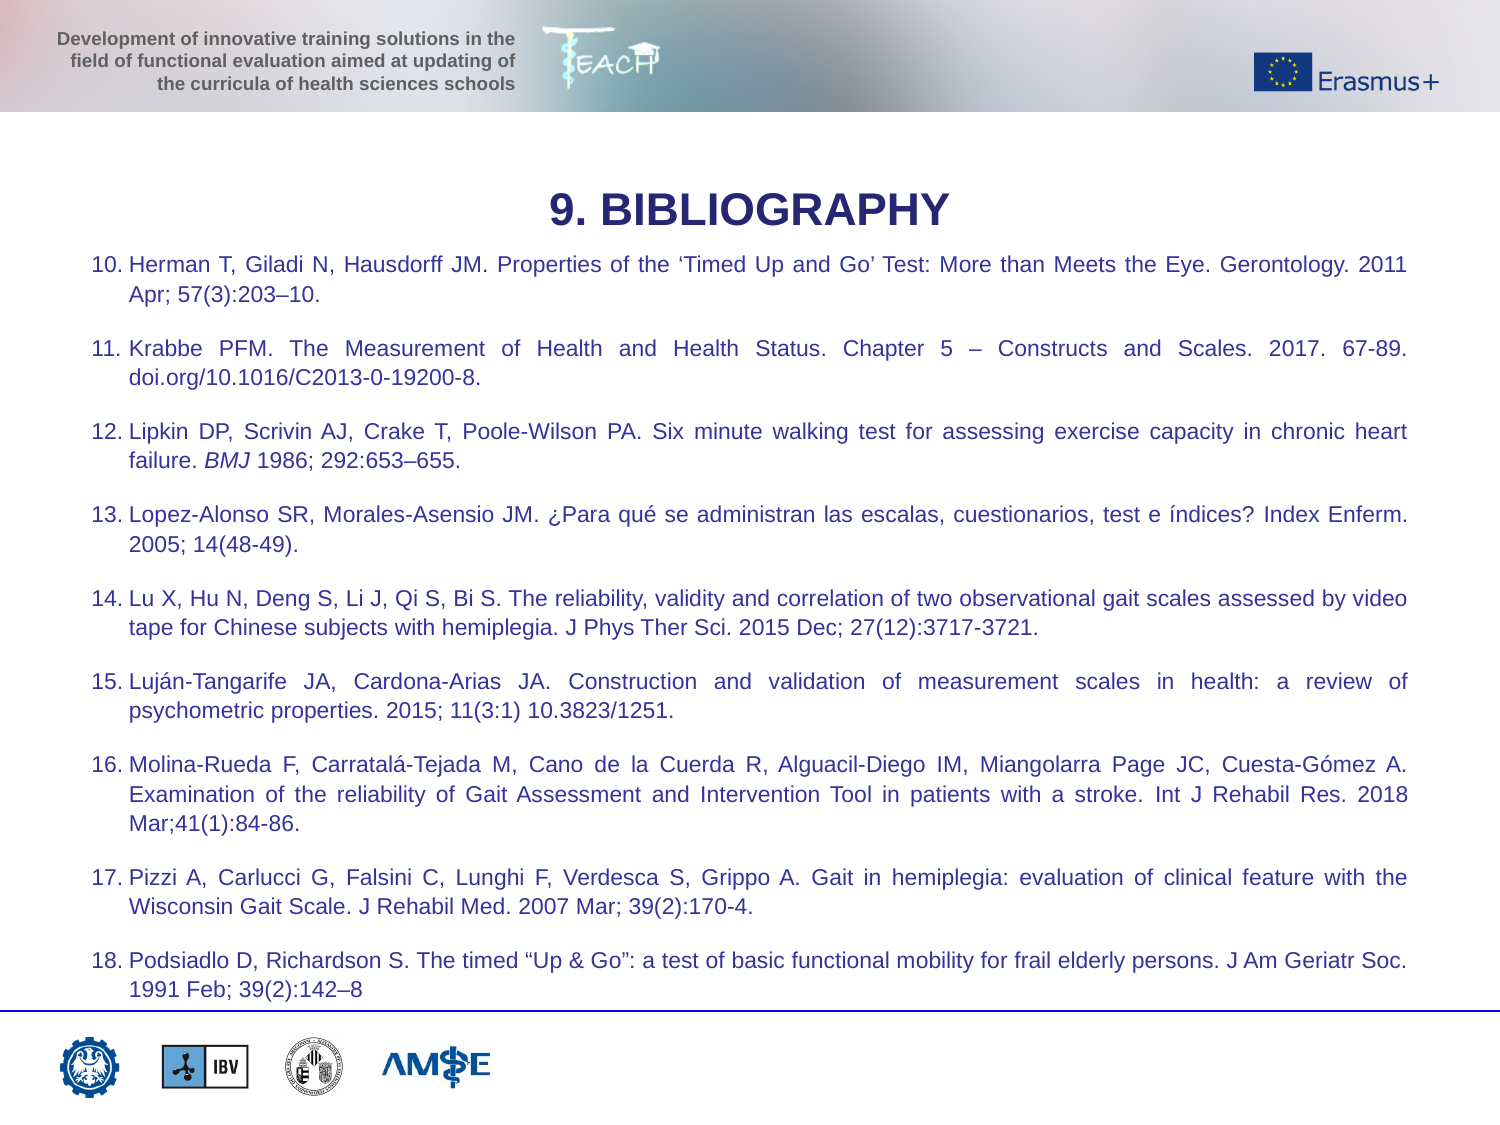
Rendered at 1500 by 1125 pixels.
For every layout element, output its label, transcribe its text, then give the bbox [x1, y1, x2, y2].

picture [161, 1064, 249, 1089]
text_box 9. BIBLIOGRAPHY [0, 172, 1500, 243]
picture [379, 1064, 491, 1089]
picture [284, 1064, 344, 1097]
picture [0, 1, 1500, 112]
picture [53, 1035, 126, 1099]
text_box Herman T, Giladi N, Hausdorff JM. Properties of the ‘Timed Up and Go’ Test: More than Meets the Eye. Gerontology. 2011 Apr; 57(3):203–10. Krabbe PFM. The Measurement of Health and Health Status. Chapter 5 – Constructs and Scales. 2017. 67-89. doi.org/10.1016/C2013-0-19200-8. Lipkin DP, Scrivin AJ, Crake T, Poole-Wilson PA. Six minute walking test for assessing exercise capacity in chronic heart failure. BMJ 1986; 292:653–655. Lopez-Alonso SR, Morales-Asensio JM. ¿Para qué se administran las escalas, cuestionarios, test e índices? Index Enferm. 2005; 14(48-49). Lu X, Hu N, Deng S, Li J, Qi S, Bi S. The reliability, validity and correlation of two observational gait scales assessed by video tape for Chinese subjects with hemiplegia. J Phys Ther Sci. 2015 Dec; 27(12):3717-3721. Luján-Tangarife JA, Cardona-Arias JA. Construction and validation of measurement scales in health: a review of psychometric properties. 2015; 11(3:1) 10.3823/1251. Molina-Rueda F, Carratalá-Tejada M, Cano de la Cuerda R, Alguacil-Diego IM, Miangolarra Page JC, Cuesta-Gómez A. Examination of the reliability of Gait Assessment and Intervention Tool in patients with a stroke. Int J Rehabil Res. 2018 Mar;41(1):84-86. Pizzi A, Carlucci G, Falsini C, Lunghi F, Verdesca S, Grippo A. Gait in hemiplegia: evaluation of clinical feature with the Wisconsin Gait Scale. J Rehabil Med. 2007 Mar; 39(2):170-4. Podsiadlo D, Richardson S. The timed “Up & Go”: a test of basic functional mobility for frail elderly persons. J Am Geriatr Soc. 1991 Feb; 39(2):142–8 [76, 241, 1424, 1064]
